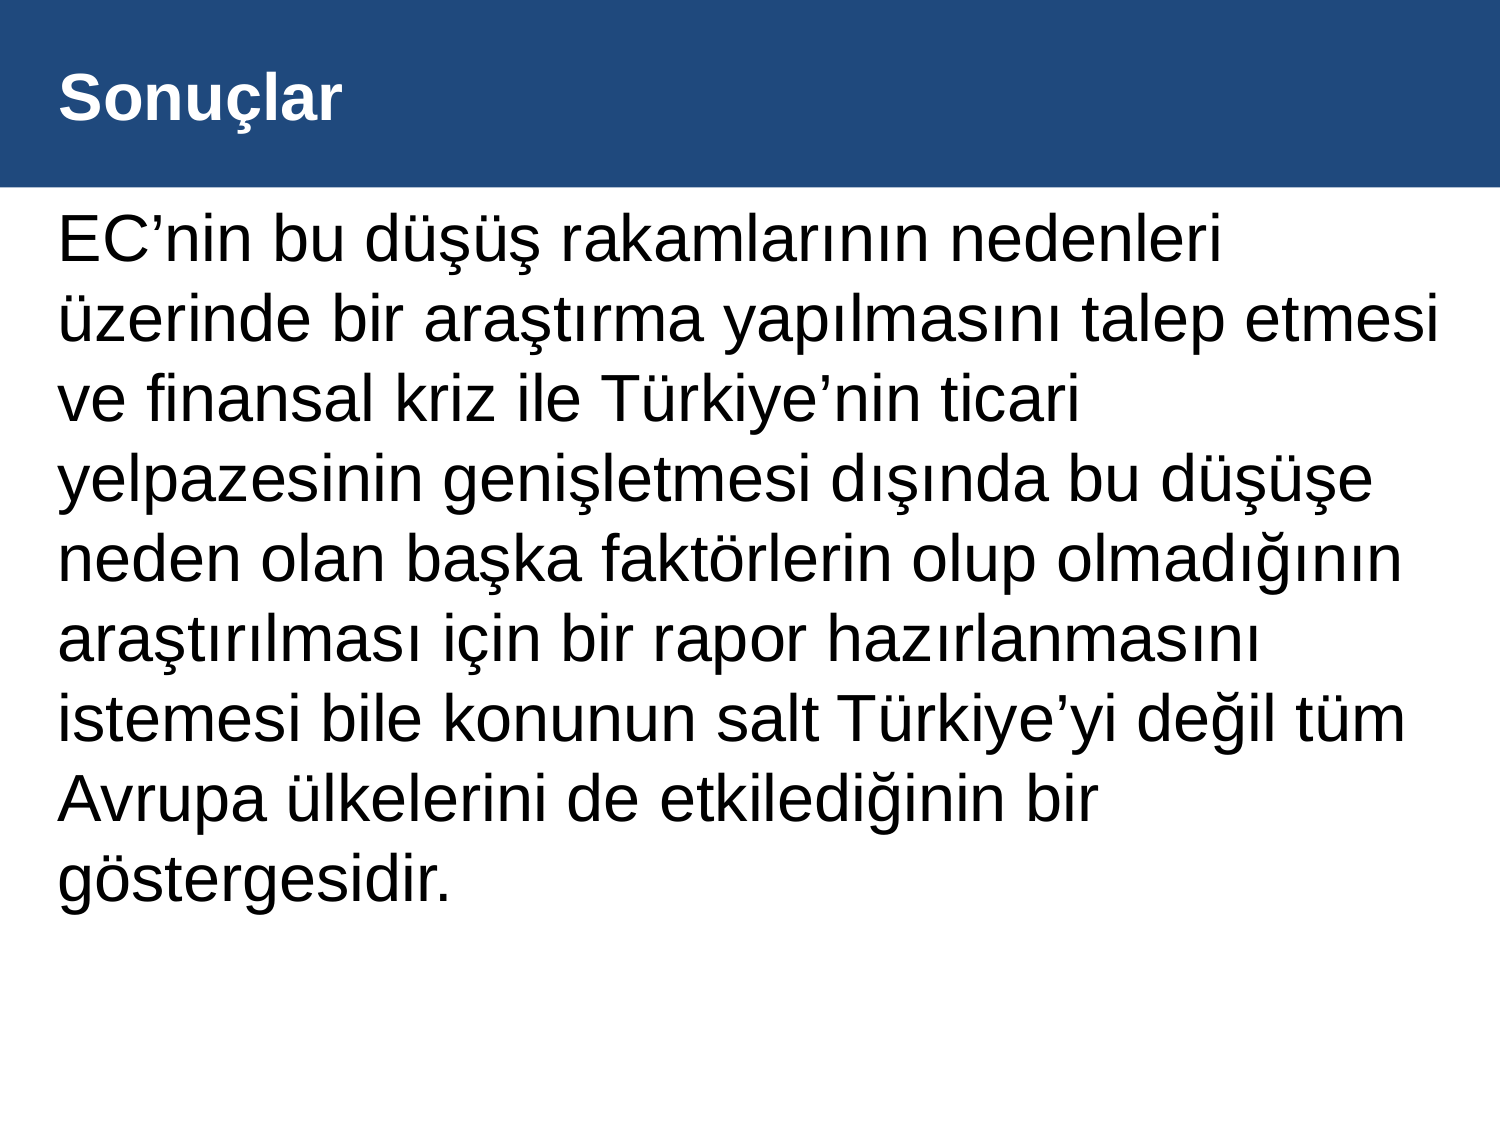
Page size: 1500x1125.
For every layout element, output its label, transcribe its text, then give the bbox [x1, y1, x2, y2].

title Sonuçlar [0, 0, 1500, 188]
list EC’nin bu düşüş rakamlarının nedenleri üzerinde bir araştırma yapılmasını talep etmesi ve finansal kriz ile Türkiye’nin ticari yelpazesinin genişletmesi dışında bu düşüşe neden olan başka faktörlerin olup olmadığının araştırılması için bir rapor hazırlanmasını istemesi bile konunun salt Türkiye’yi değil tüm Avrupa ülkelerini de etkilediğinin bir göstergesidir. [42, 187, 1459, 1125]
